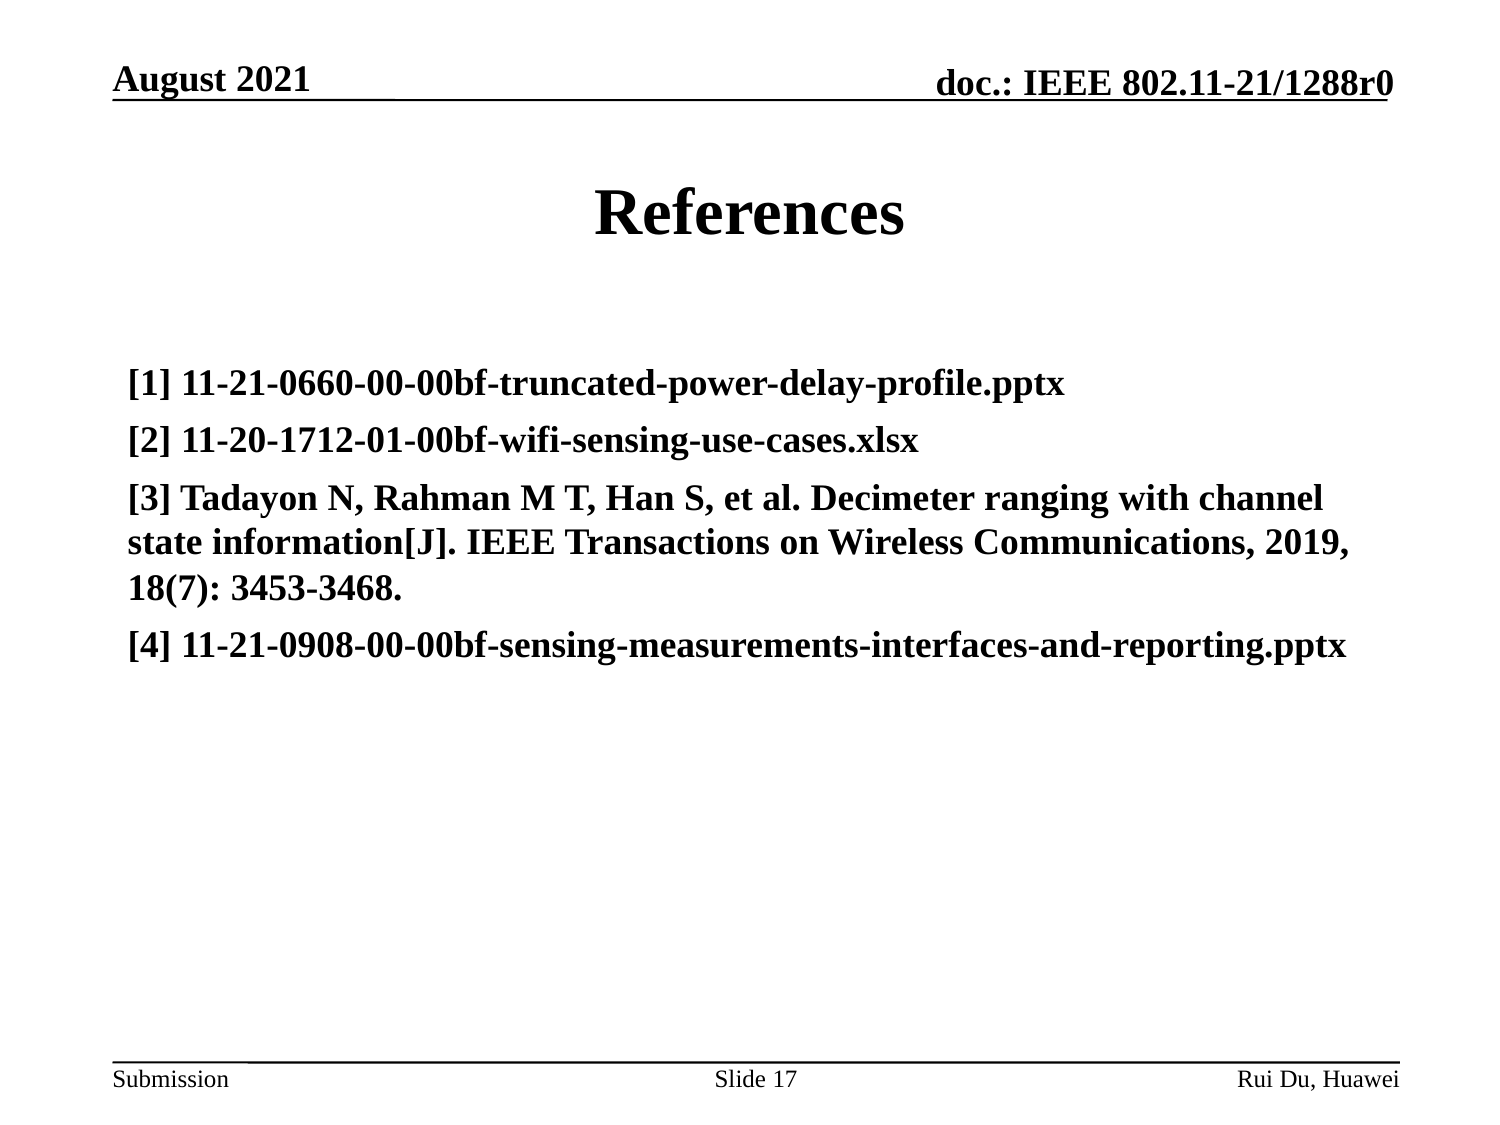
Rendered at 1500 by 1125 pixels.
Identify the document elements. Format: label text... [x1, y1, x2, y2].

title References [112, 111, 1388, 303]
list [1] 11-21-0660-00-00bf-truncated-power-delay-profile.pptx [2] 11-20-1712-01-00bf-wifi-sensing-use-cases.xlsx [3] Tadayon N, Rahman M T, Han S, et al. Decimeter ranging with channel state information[J]. IEEE Transactions on Wireless Communications, 2019, 18(7): 3453-3468. [4] 11-21-0908-00-00bf-sensing-measurements-interfaces-and-reporting.pptx [112, 349, 1413, 963]
slide_number Slide 17 [712, 1061, 800, 1123]
